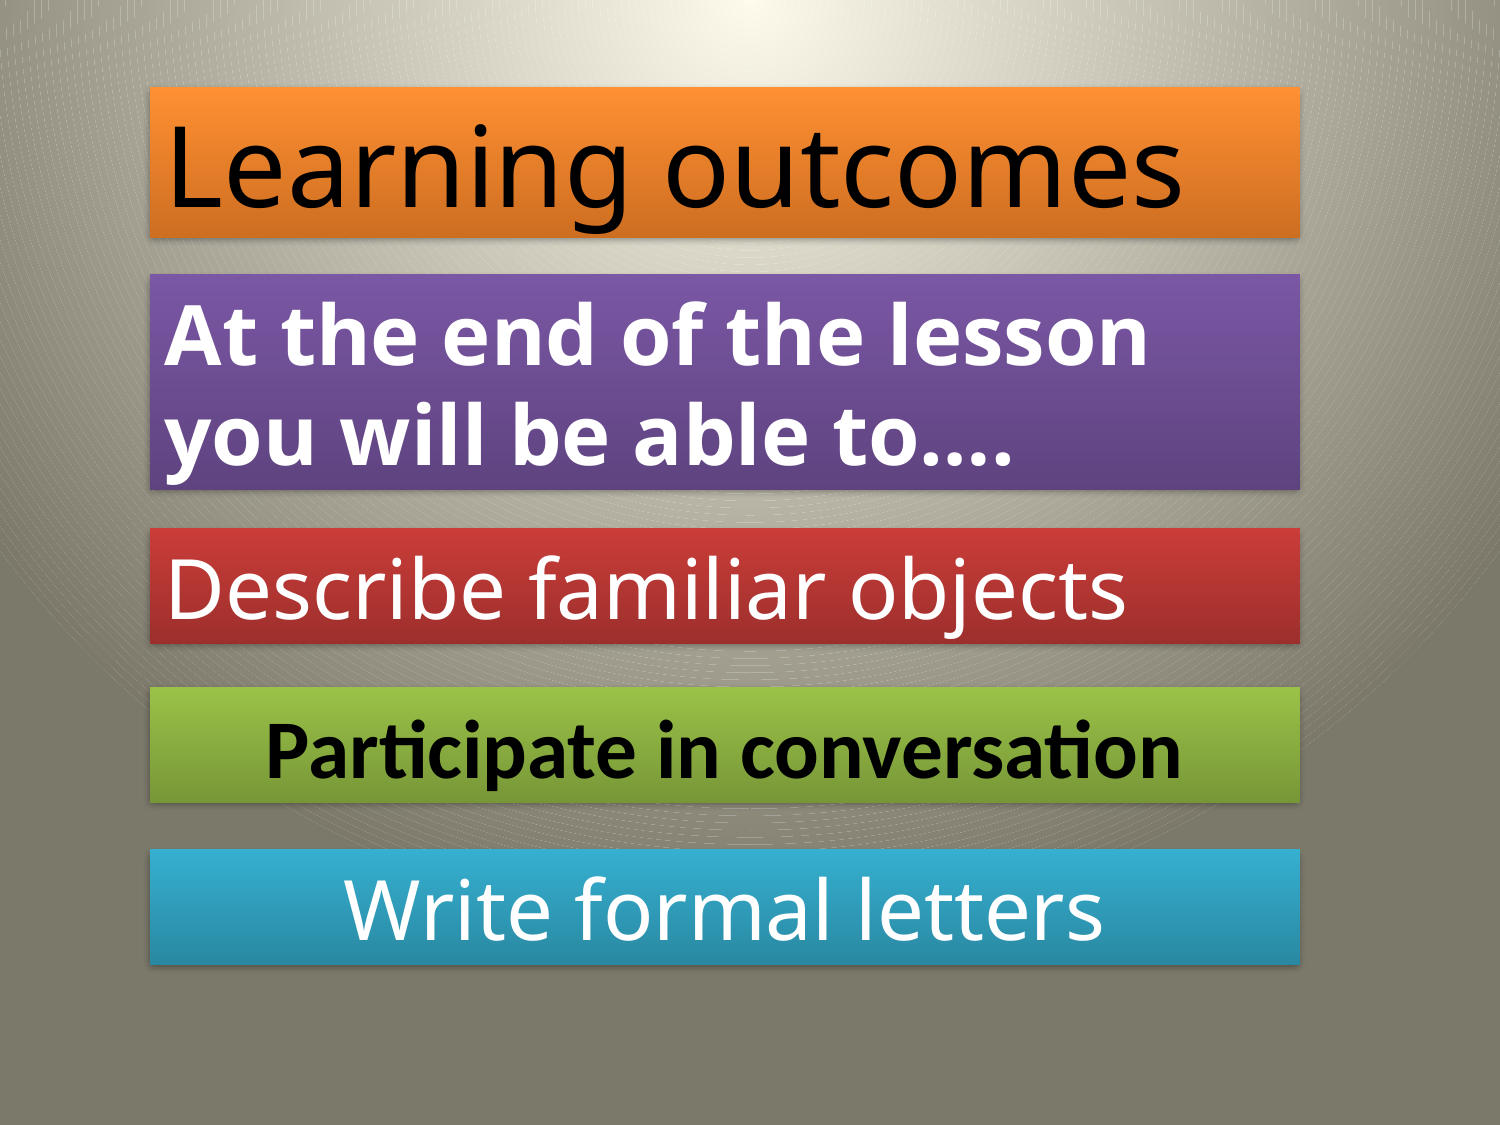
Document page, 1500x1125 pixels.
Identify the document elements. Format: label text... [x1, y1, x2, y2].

text_box At the end of the lesson you will be able to…. [150, 274, 1300, 490]
text_box Describe familiar objects [150, 528, 1300, 644]
text_box Learning outcomes [150, 87, 1300, 238]
text_box Write formal letters [150, 849, 1300, 965]
text_box Participate in conversation [150, 687, 1300, 803]
